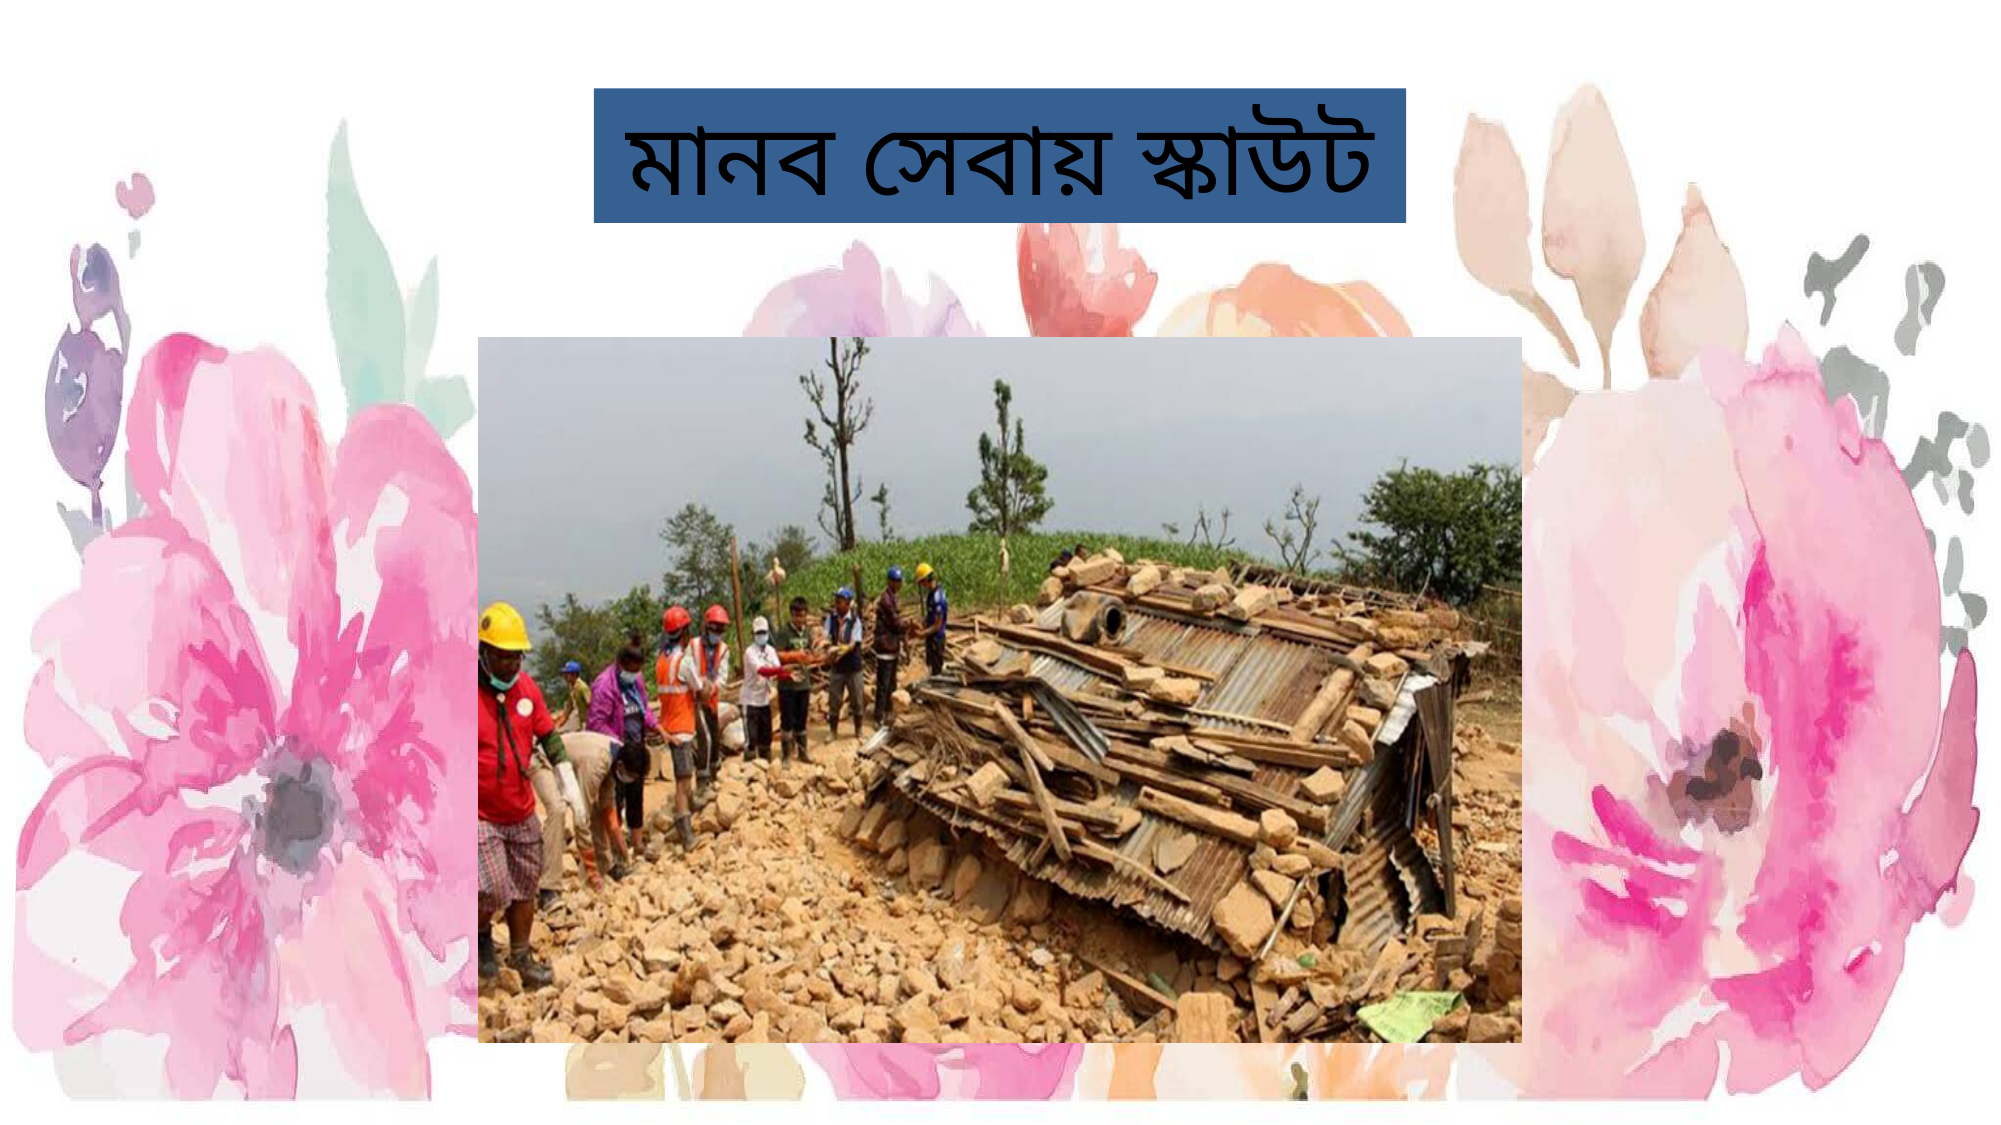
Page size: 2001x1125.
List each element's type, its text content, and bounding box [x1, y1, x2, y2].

text_box মানব সেবায় স্কাউট [593, 88, 1407, 223]
picture [0, 0, 2001, 1125]
